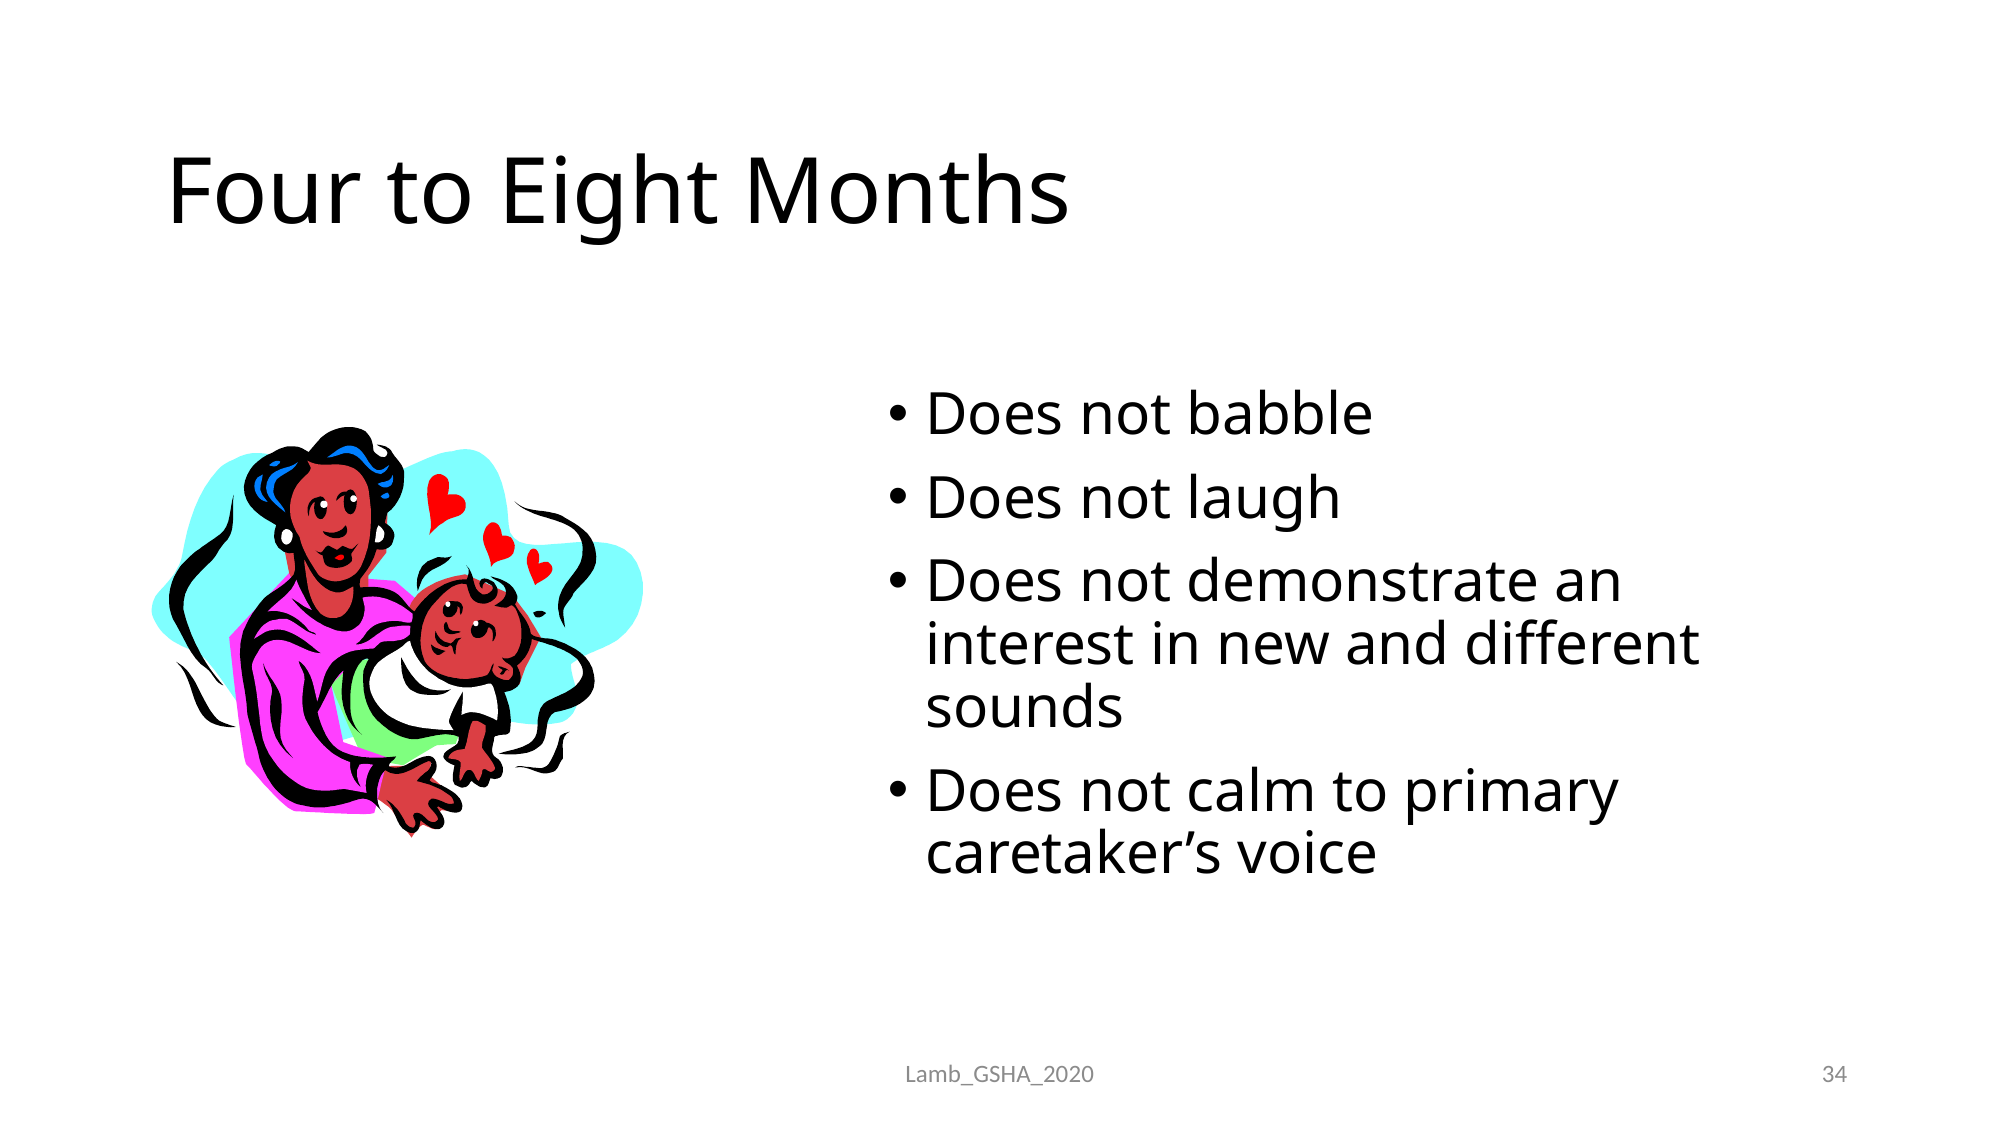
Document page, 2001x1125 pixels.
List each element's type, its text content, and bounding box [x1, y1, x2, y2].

footer Lamb_GSHA_2020 [662, 1042, 1338, 1103]
list Does not babble Does not laugh Does not demonstrate an interest in new and different sounds Does not calm to primary caretaker’s voice [872, 376, 1850, 1000]
slide_number 34 [1412, 1042, 1863, 1103]
title Four to Eight Months [150, 99, 1850, 288]
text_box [149, 424, 650, 838]
